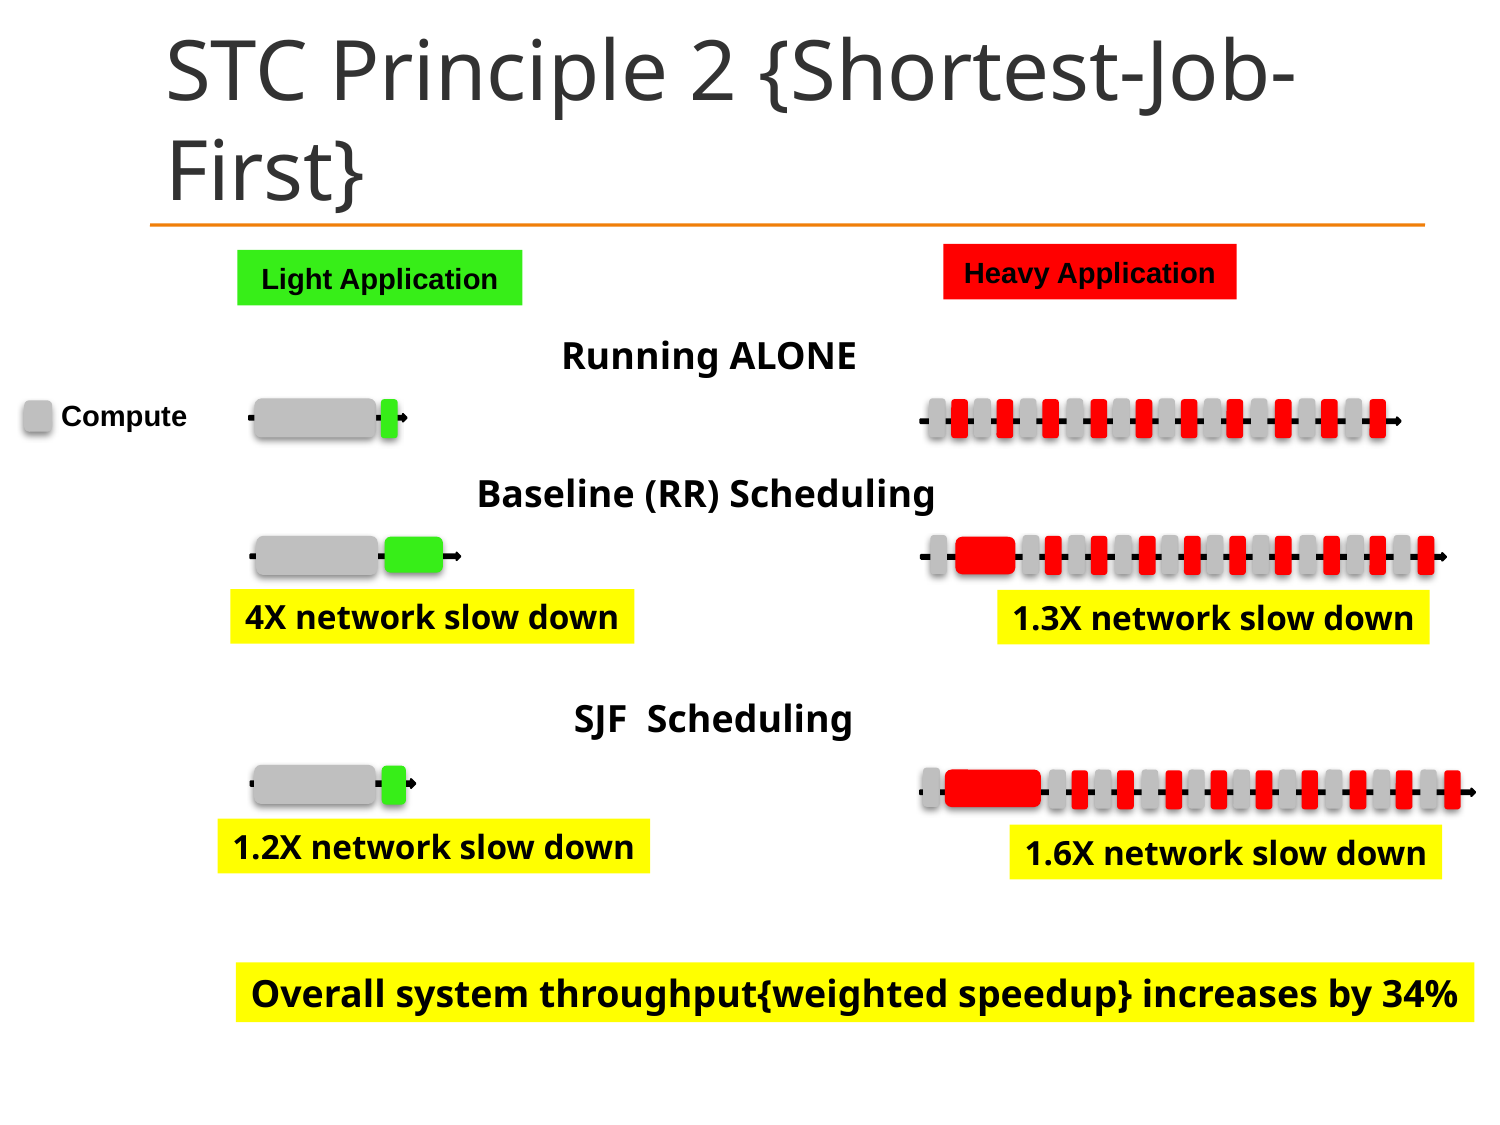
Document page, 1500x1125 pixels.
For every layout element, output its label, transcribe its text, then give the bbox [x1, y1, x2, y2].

text_box Running ALONE [546, 324, 873, 385]
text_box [250, 765, 416, 805]
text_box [248, 398, 407, 438]
text_box Heavy Application [943, 243, 1237, 300]
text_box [250, 536, 461, 575]
text_box 1.6X network slow down [1009, 824, 1443, 880]
text_box SJF Scheduling [558, 687, 869, 748]
text_box Light Application [237, 249, 523, 306]
text_box 1.3X network slow down [997, 589, 1430, 645]
text_box Compute [40, 387, 208, 443]
text_box Baseline (RR) Scheduling [461, 462, 952, 523]
text_box [24, 400, 53, 432]
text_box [920, 535, 1447, 575]
text_box 4X network slow down [230, 589, 635, 644]
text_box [920, 398, 1401, 438]
text_box Overall system throughput{weighted speedup} increases by 34% [235, 962, 1475, 1023]
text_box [919, 768, 1476, 809]
text_box 1.2X network slow down [217, 818, 651, 874]
title STC Principle 2 {Shortest-Job-First} [150, 45, 1425, 233]
